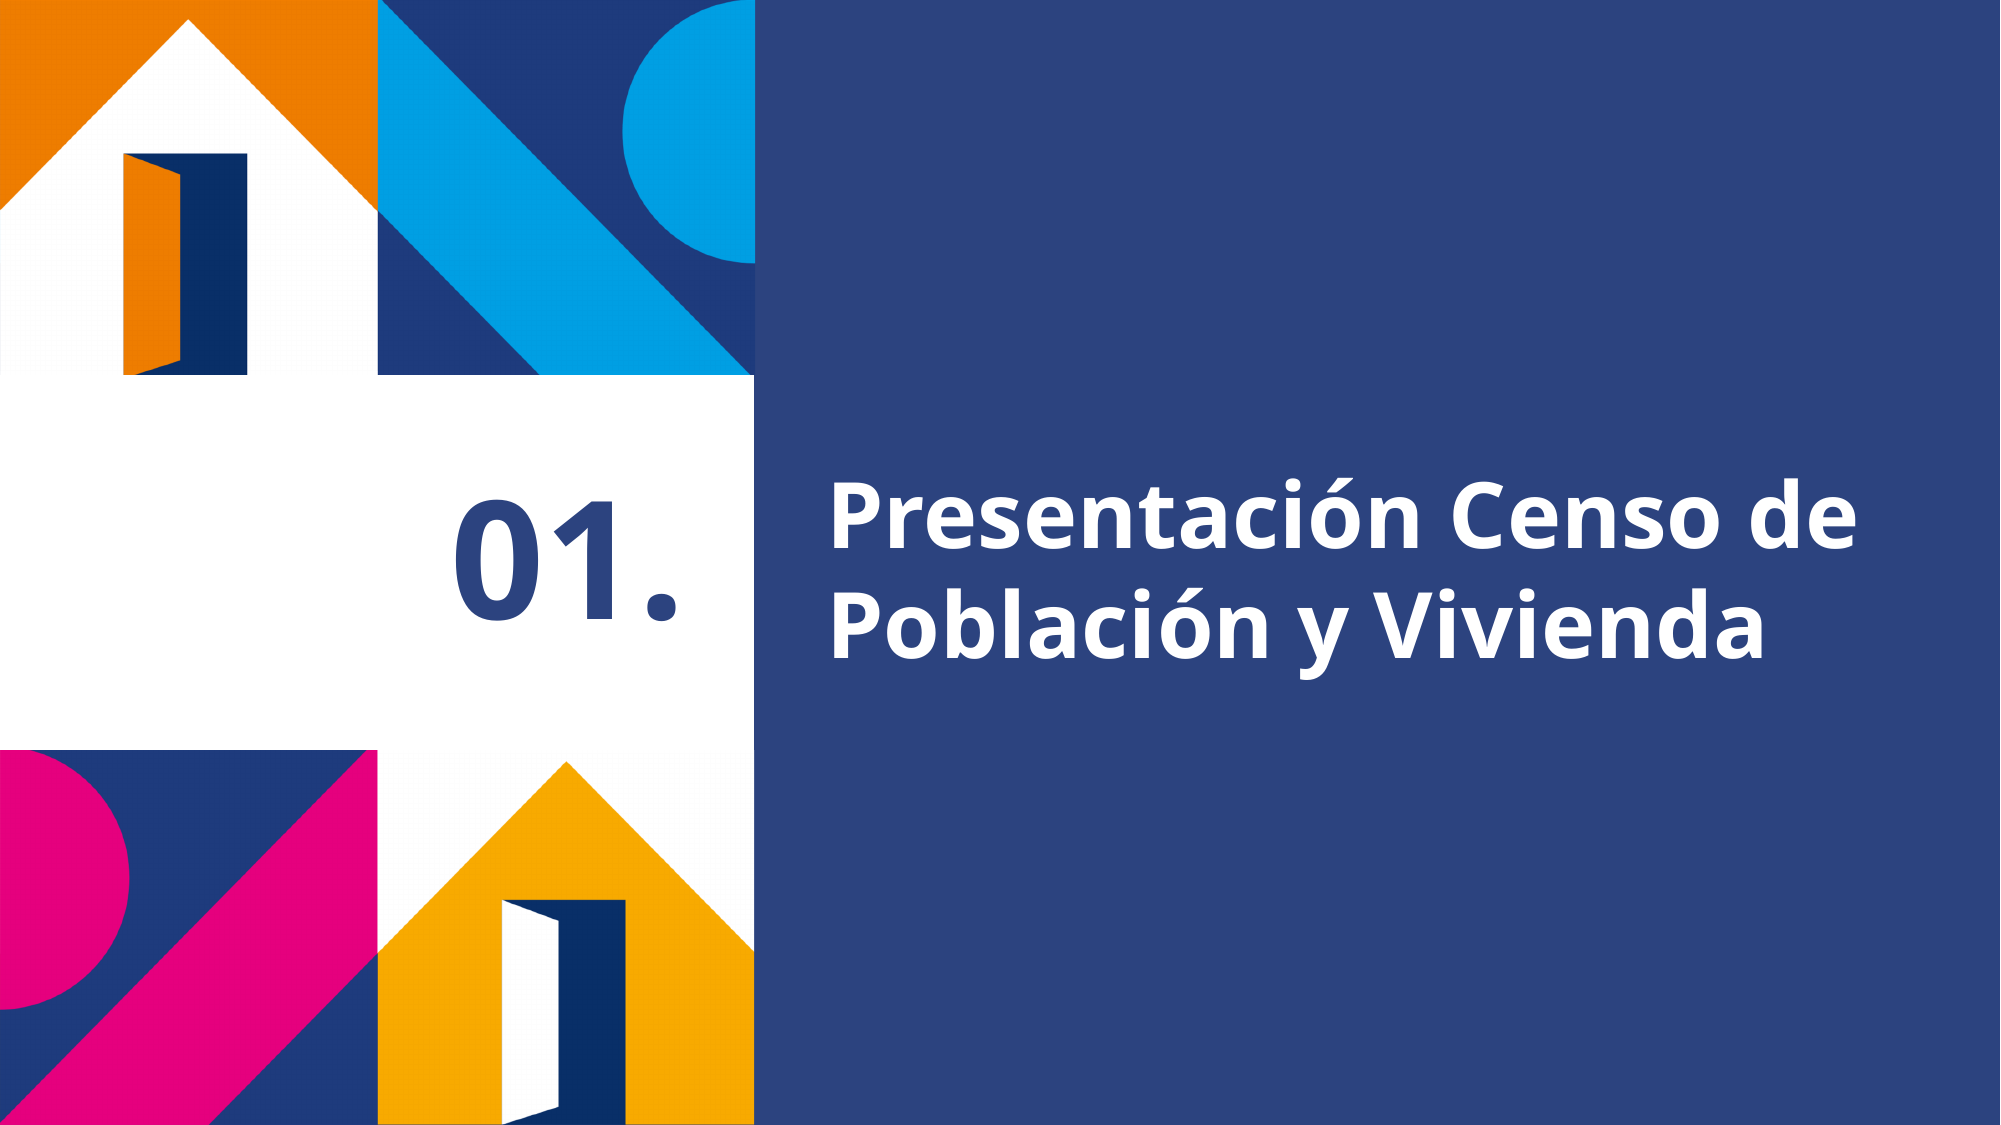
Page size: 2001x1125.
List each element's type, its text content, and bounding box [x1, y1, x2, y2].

picture [0, 750, 755, 1125]
title 01. [0, 443, 701, 690]
picture [0, 0, 537, 375]
picture [384, 0, 756, 375]
list Presentación Censo de Población y Vivienda [826, 443, 1904, 690]
